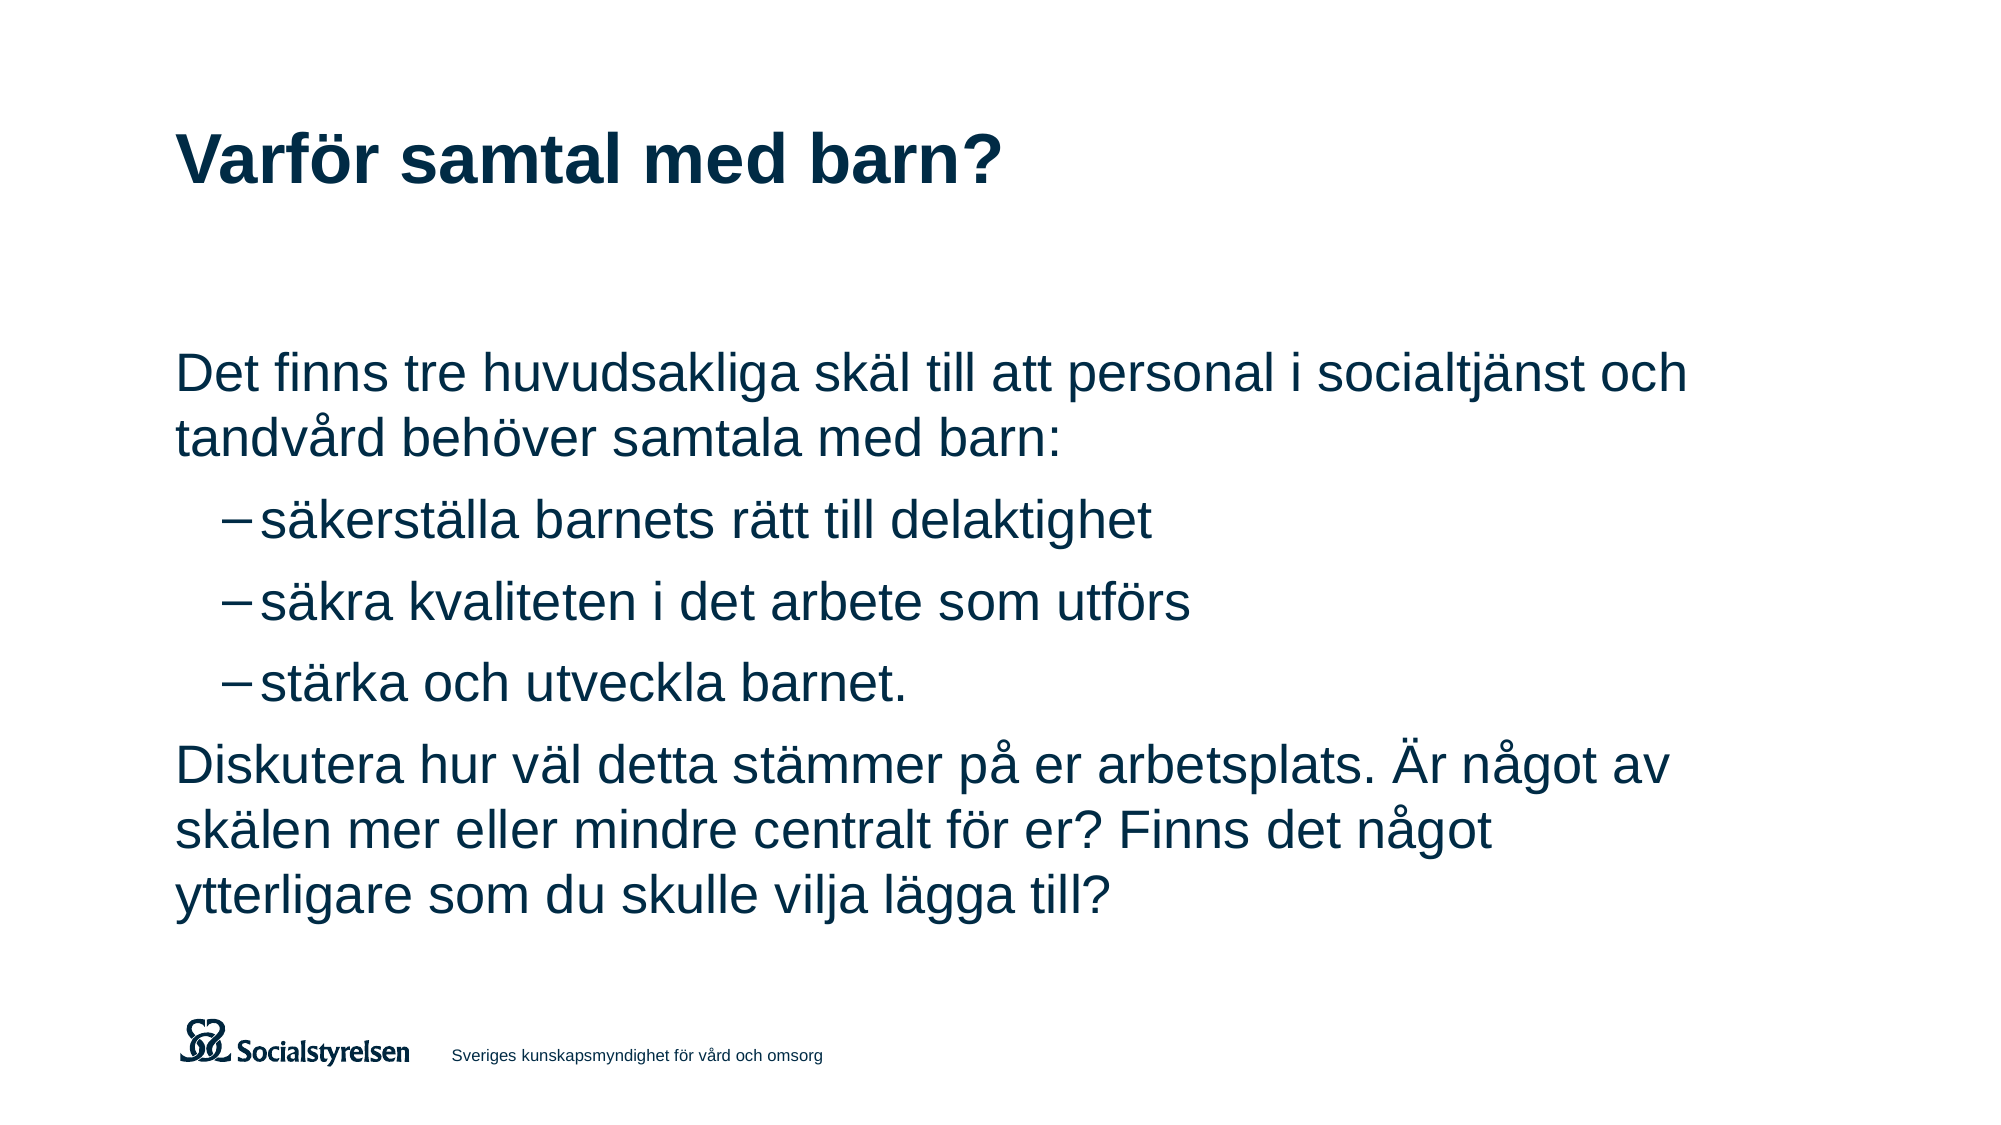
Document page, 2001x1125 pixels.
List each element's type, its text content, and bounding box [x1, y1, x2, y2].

footer Sveriges kunskapsmyndighet för vård och omsorg [451, 1032, 1338, 1077]
title Varför samtal med barn? [175, 112, 1697, 326]
list Det finns tre huvudsakliga skäl till att personal i socialtjänst och tandvård behöver samtala med barn: säkerställa barnets rätt till delaktighet säkra kvaliteten i det arbete som utförs stärka och utveckla barnet. Diskutera hur väl detta stämmer på er arbetsplats. Är något av skälen mer eller mindre centralt för er? Finns det något ytterligare som du skulle vilja lägga till? [175, 337, 1696, 947]
